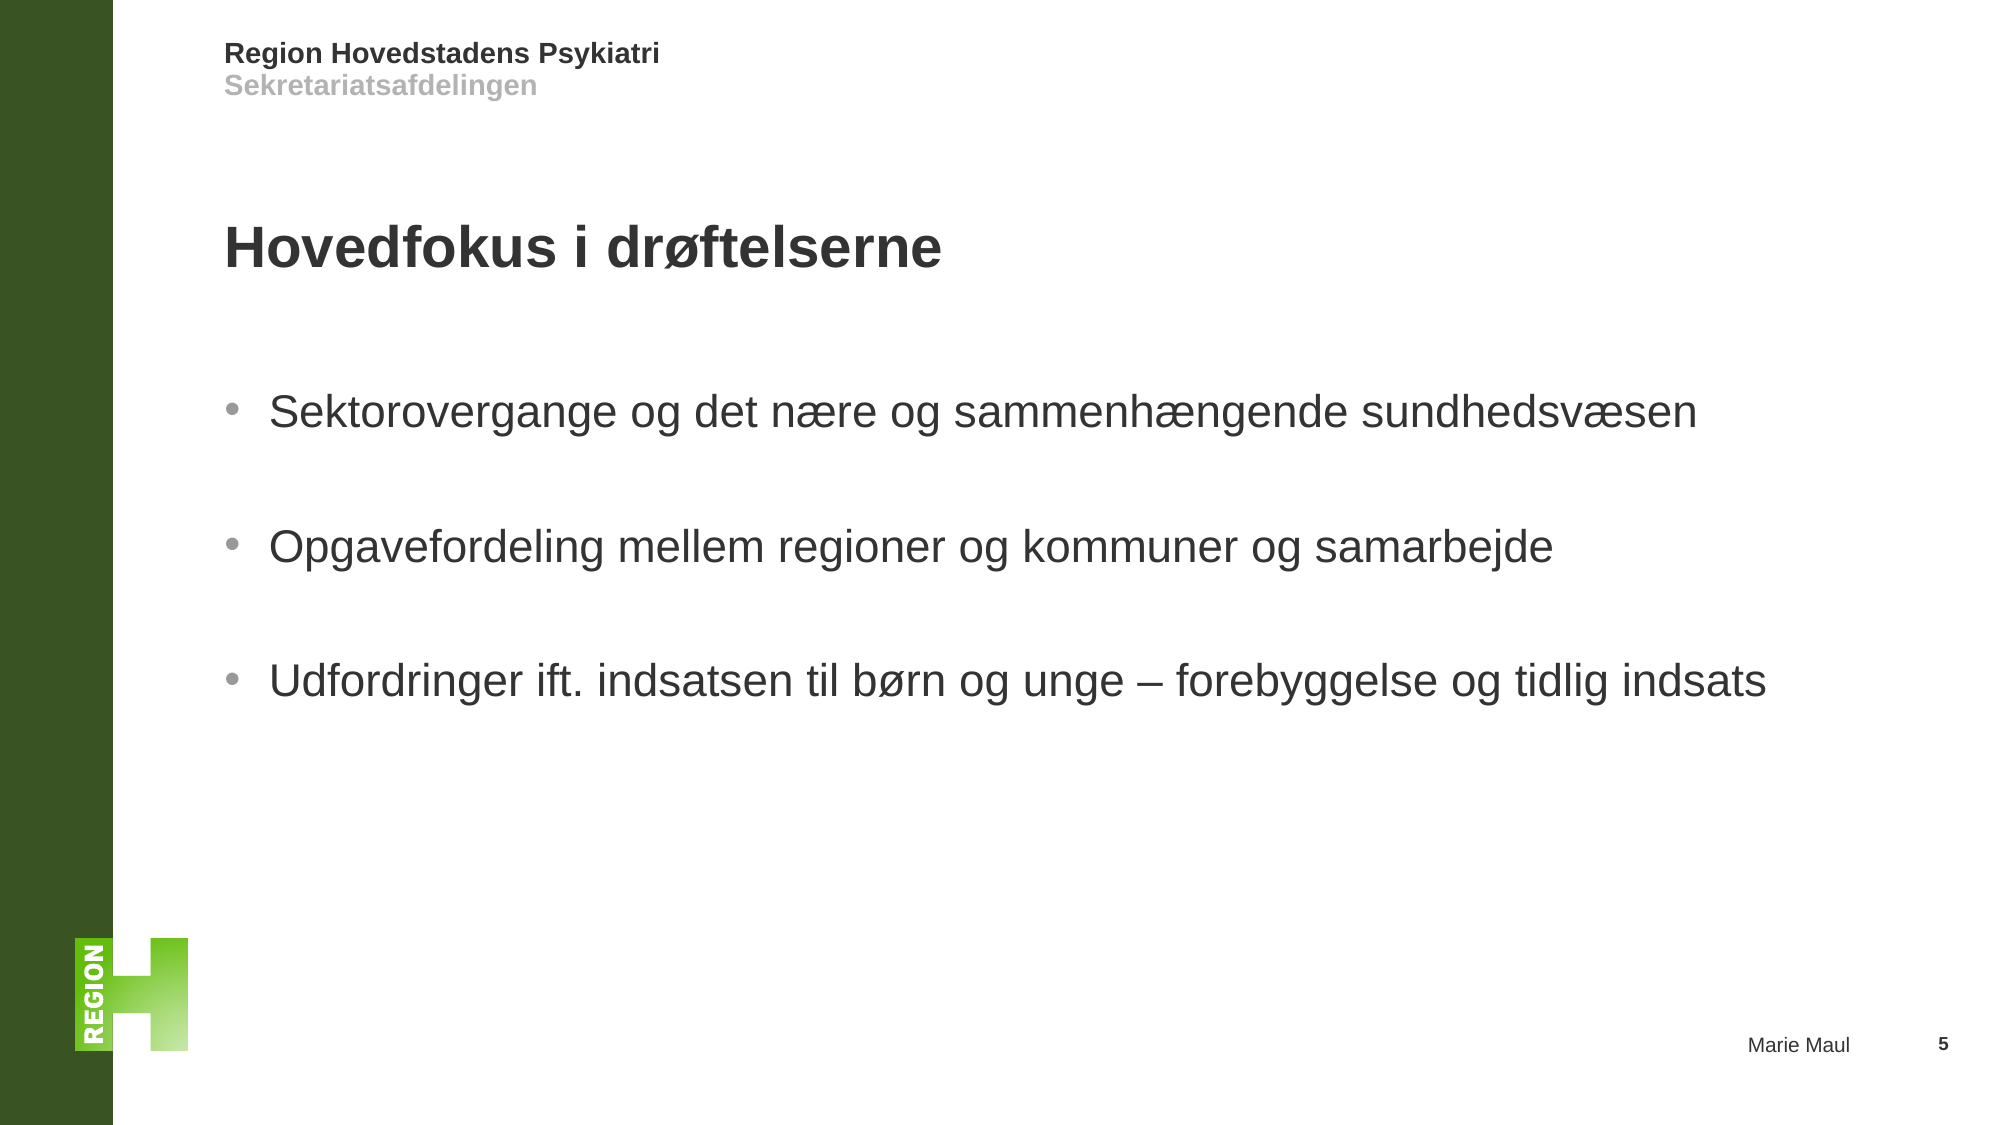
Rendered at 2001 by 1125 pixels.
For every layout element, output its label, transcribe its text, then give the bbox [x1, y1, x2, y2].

slide_number 5 [1887, 1031, 2000, 1061]
picture [0, 0, 188, 1125]
title Hovedfokus i drøftelserne [224, 143, 1888, 279]
list Sektorovergange og det nære og sammenhængende sundhedsvæsen Opgavefordeling mellem regioner og kommuner og samarbejde Udfordringer ift. indsatsen til børn og unge – forebyggelse og tidlig indsats [224, 326, 1888, 1016]
